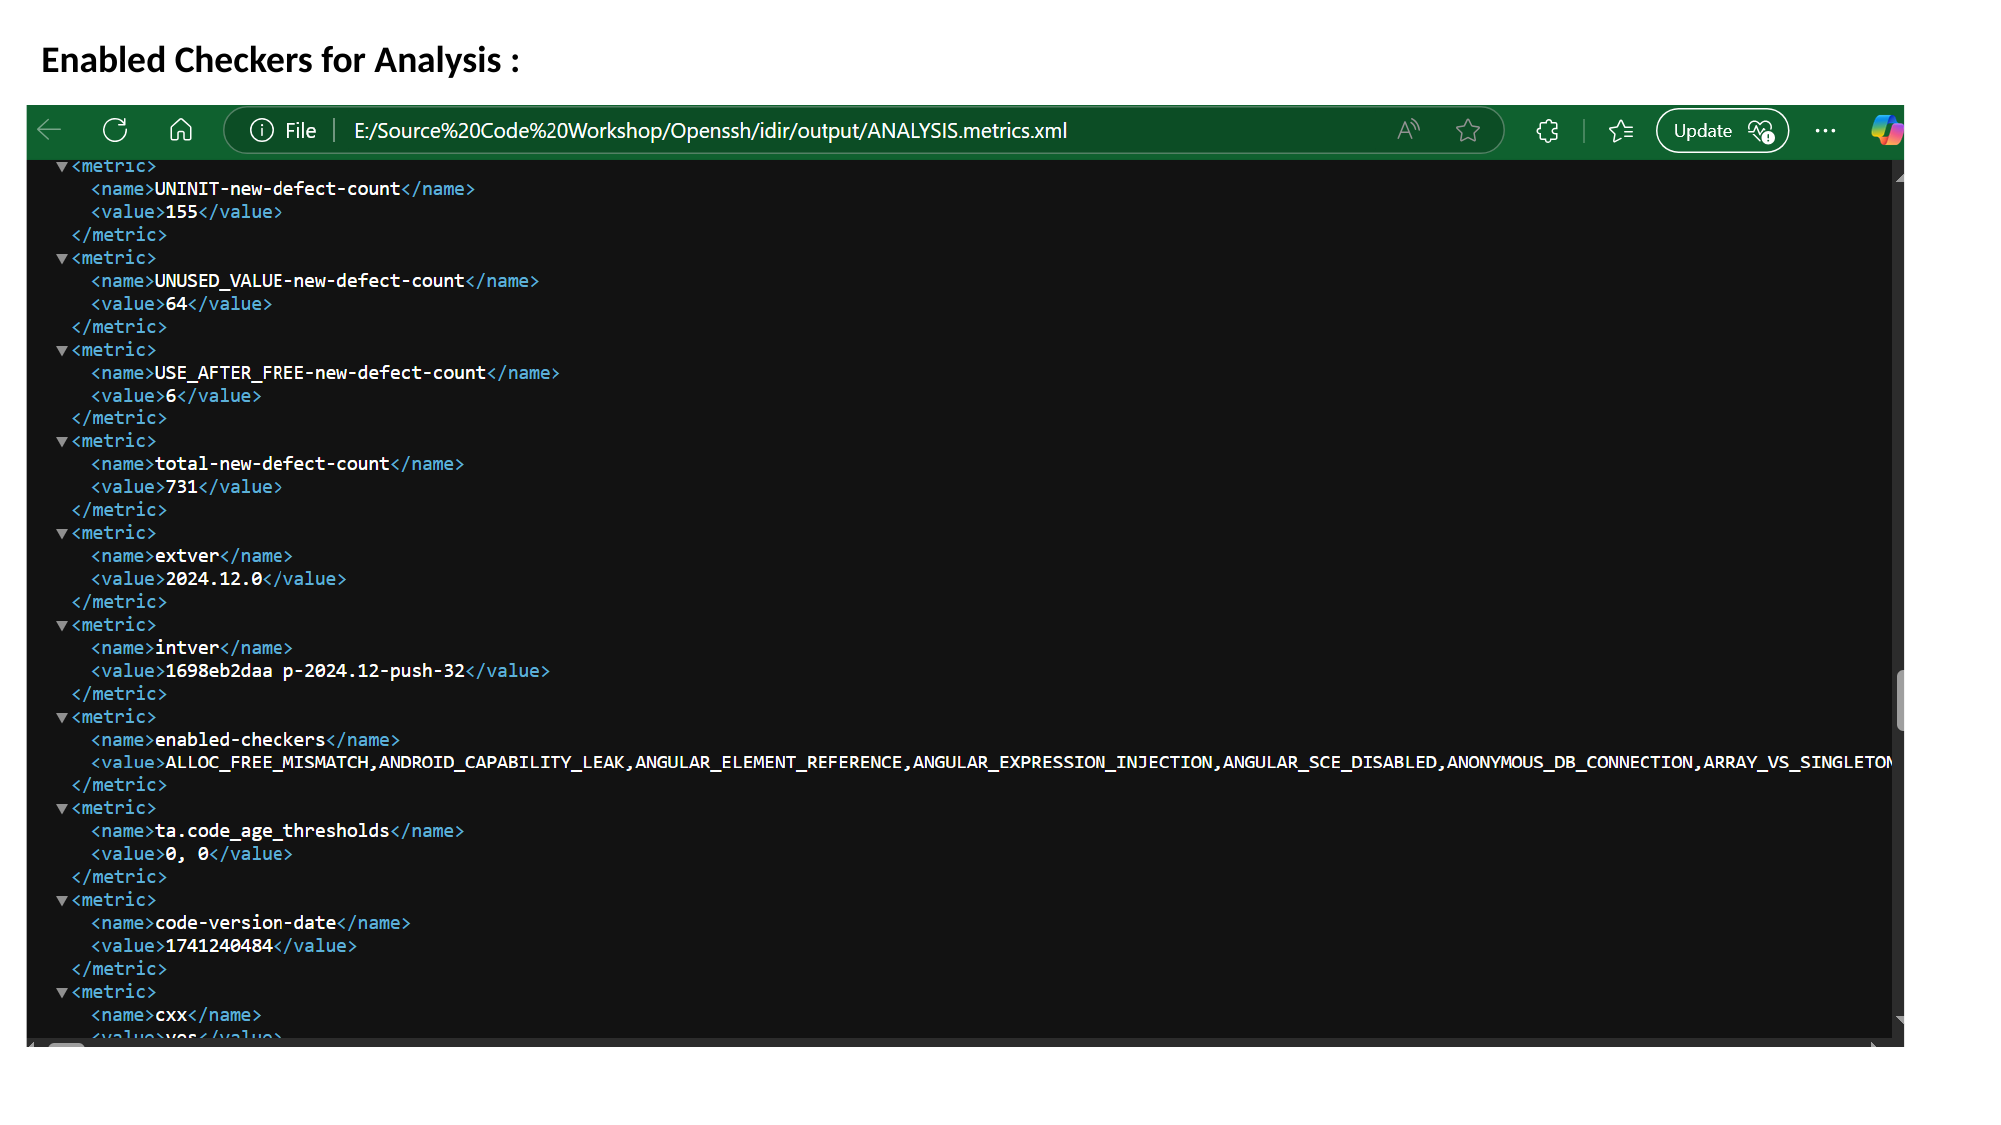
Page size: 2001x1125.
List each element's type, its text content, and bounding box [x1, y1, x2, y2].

picture [26, 104, 1905, 1047]
text_box Enabled Checkers for Analysis : [26, 27, 637, 88]
